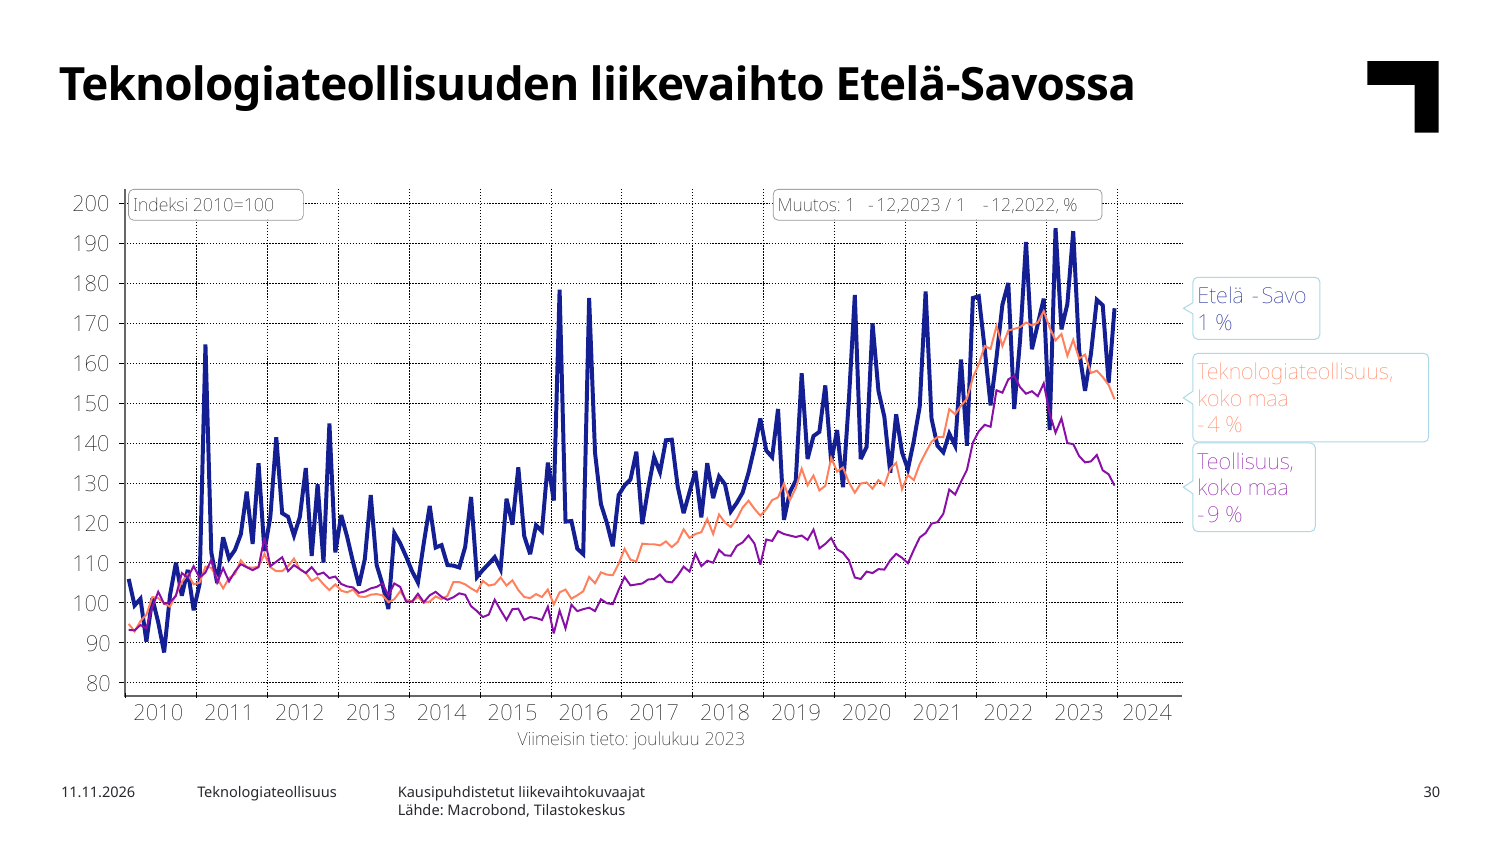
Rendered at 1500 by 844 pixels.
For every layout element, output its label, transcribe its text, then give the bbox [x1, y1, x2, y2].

footer Teknologiateollisuus [182, 775, 382, 803]
list Teknologiateollisuuden liikevaihto Etelä-Savossa [41, 46, 1353, 181]
slide_number 30 [1313, 775, 1456, 803]
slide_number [46, 775, 182, 803]
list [63, 180, 1438, 763]
list Kausipuhdistetut liikevaihtokuvaajat Lähde: Macrobond, Tilastokeskus [382, 775, 871, 803]
